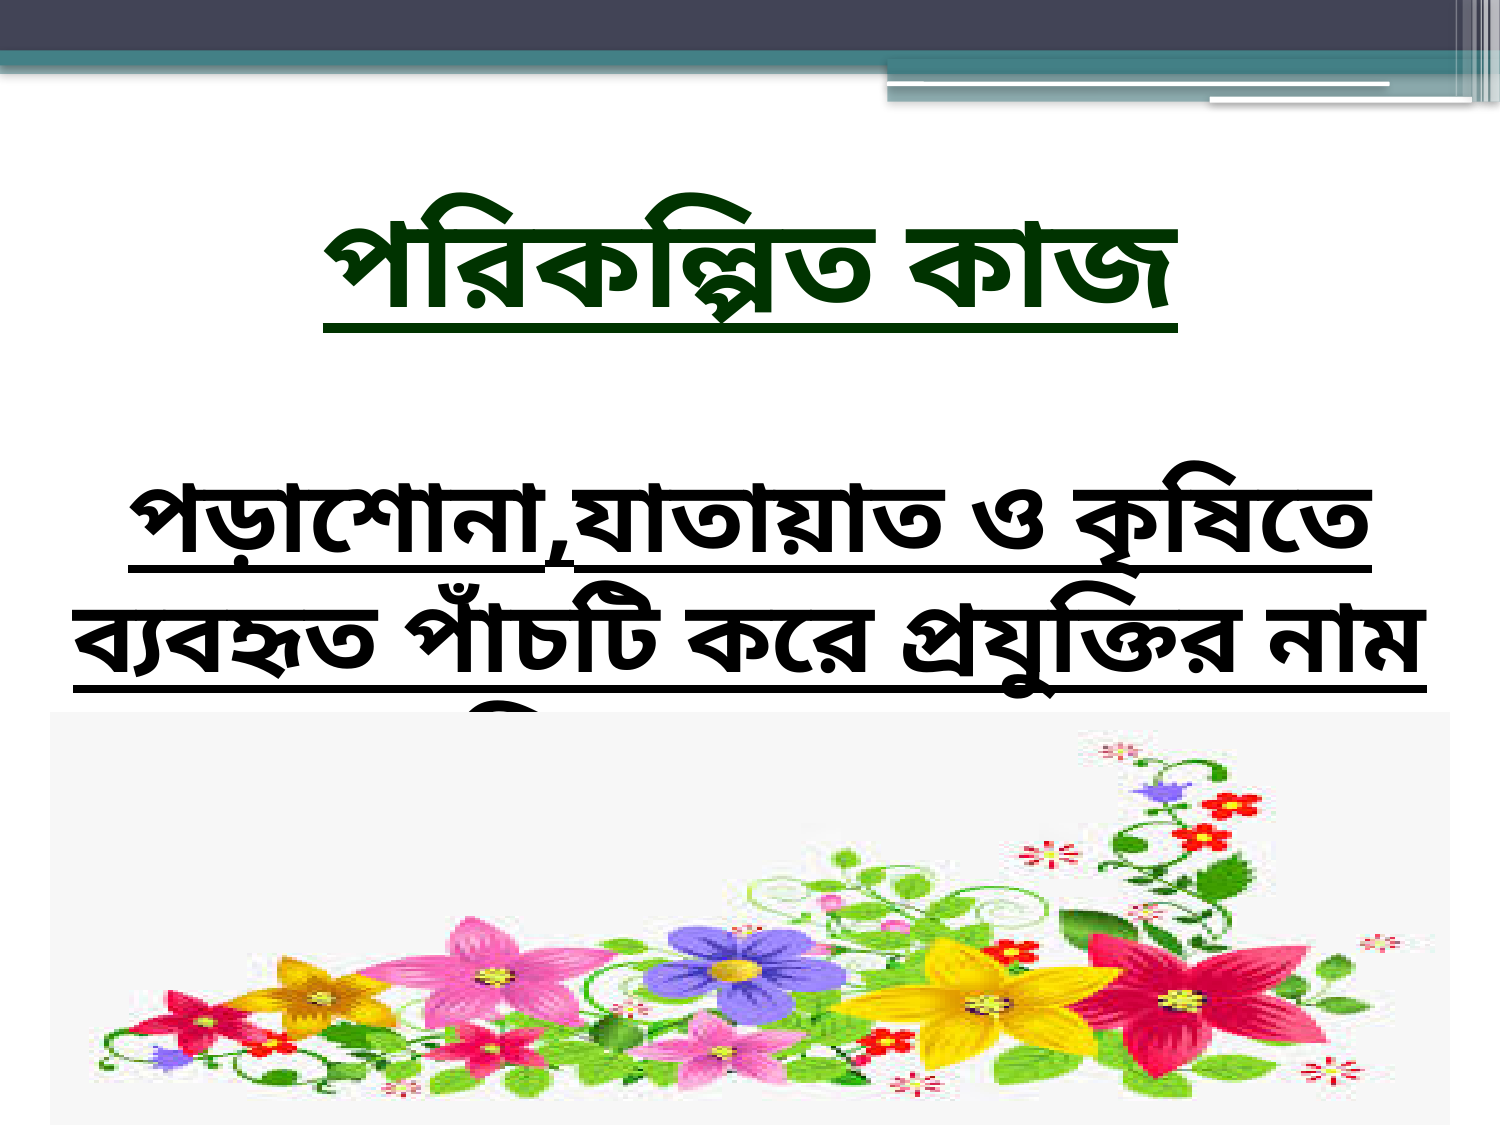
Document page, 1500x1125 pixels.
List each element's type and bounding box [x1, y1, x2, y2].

text_box [49, 174, 1451, 1125]
